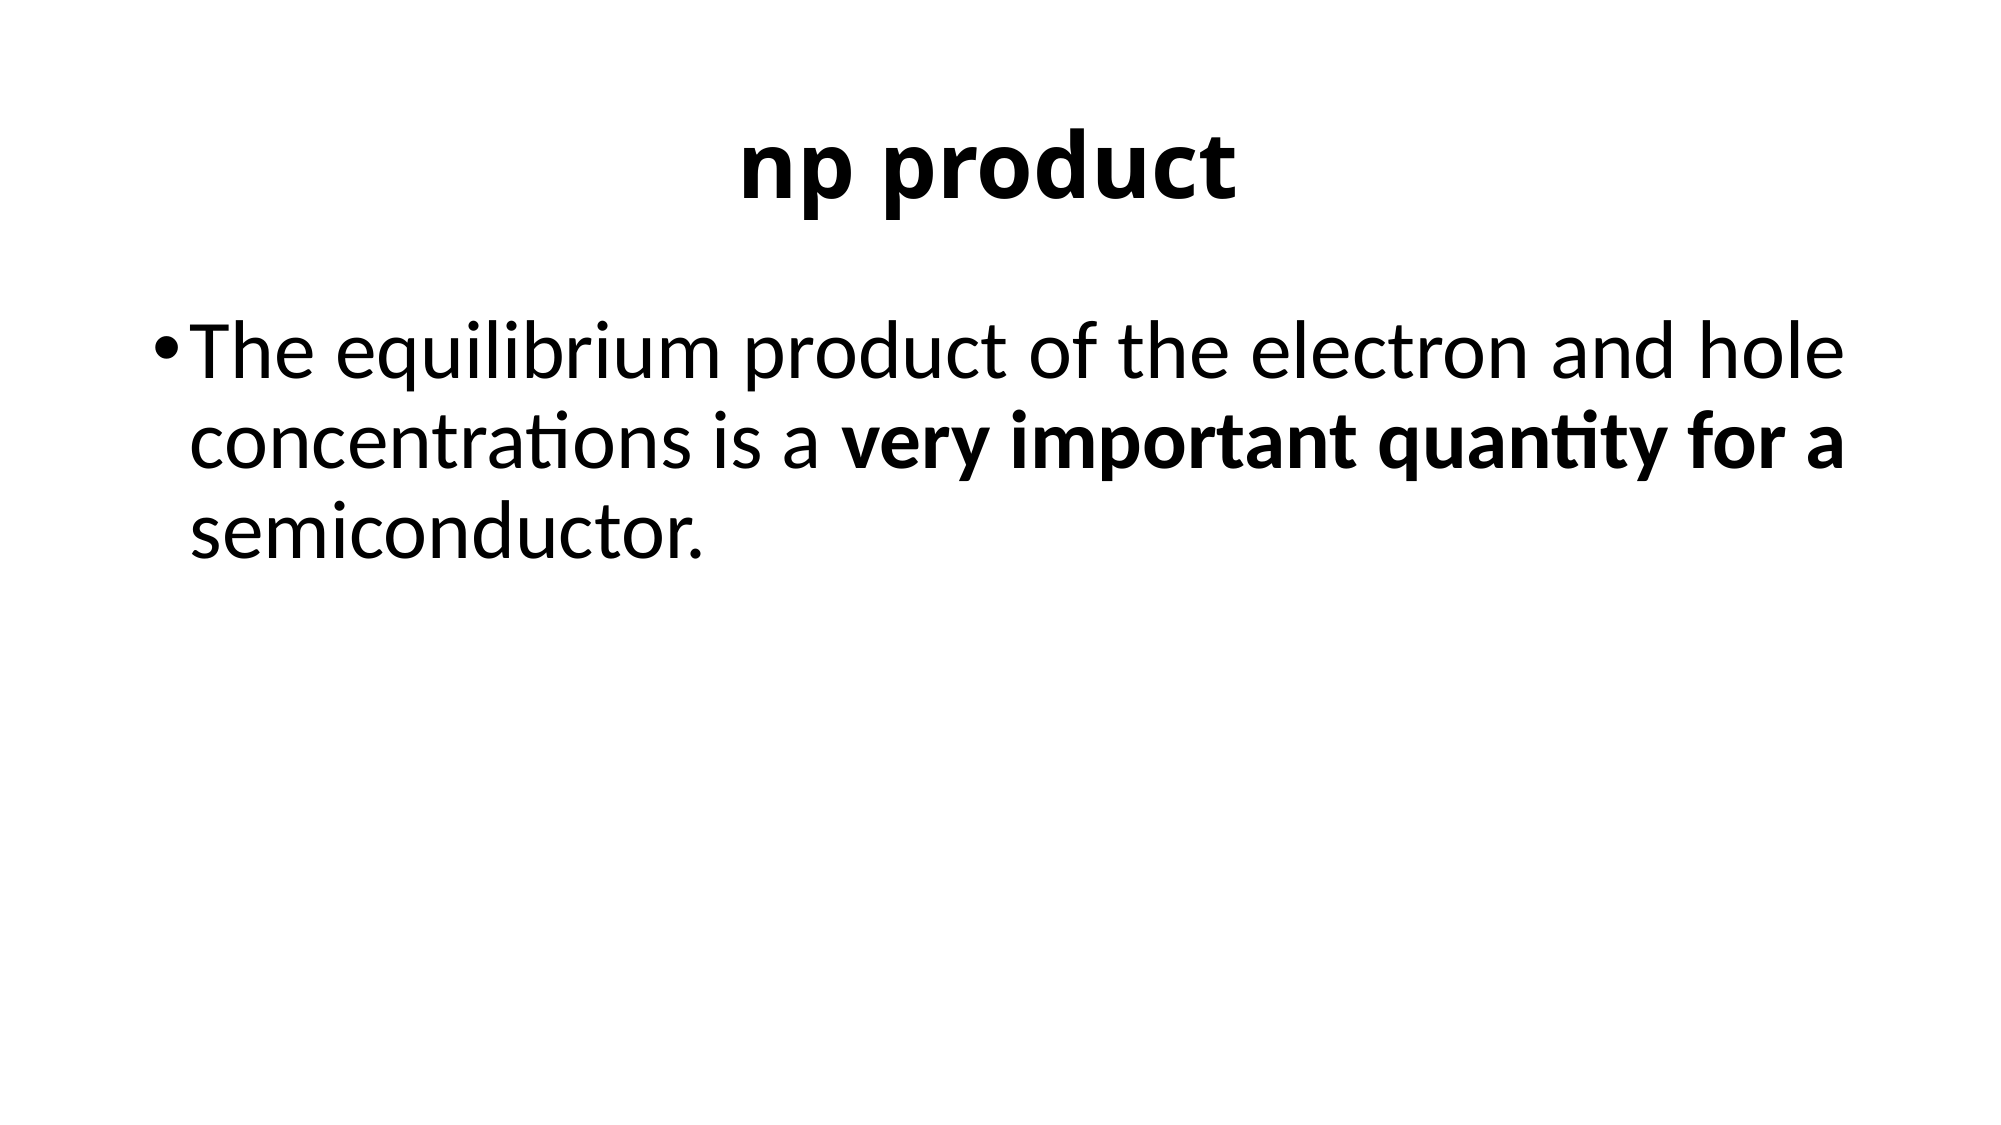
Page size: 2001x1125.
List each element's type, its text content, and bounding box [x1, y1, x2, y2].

title np product [137, 59, 1863, 278]
list The equilibrium product of the electron and hole concentrations is a very important quantity for a semiconductor. [137, 299, 1863, 1014]
